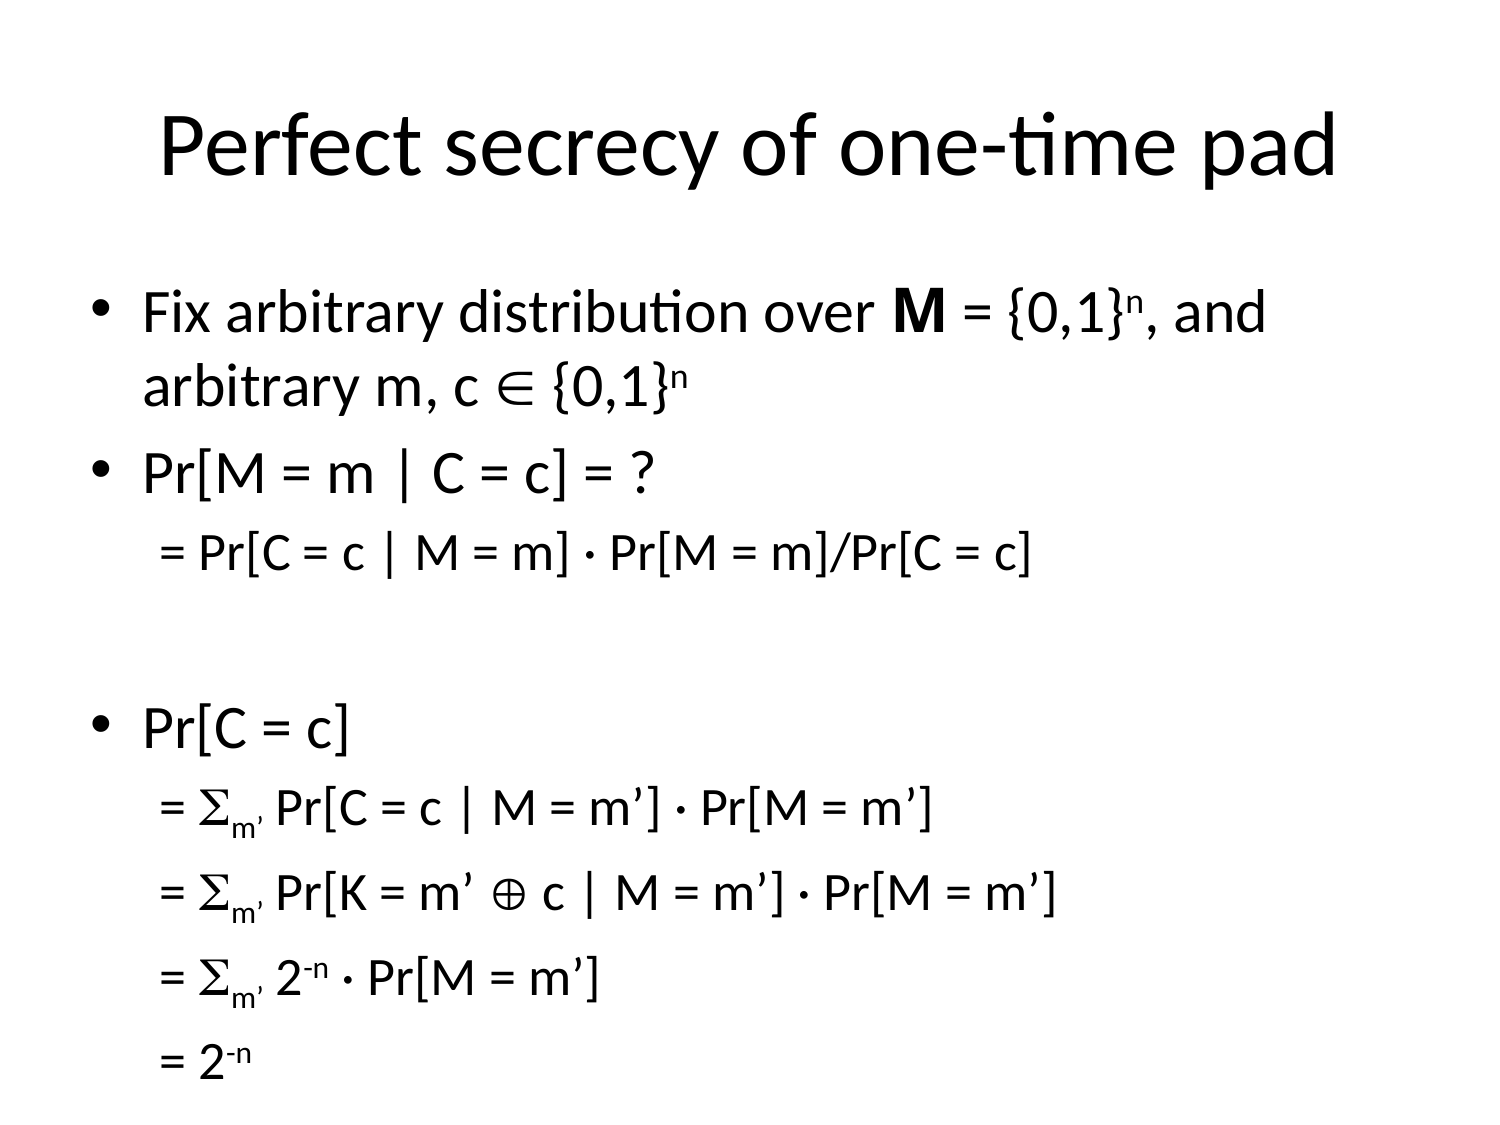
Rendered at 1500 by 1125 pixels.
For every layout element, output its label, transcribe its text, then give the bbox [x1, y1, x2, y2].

list Fix arbitrary distribution over M = {0,1}n, and arbitrary m, c  {0,1}n Pr[M = m | C = c] = ? = Pr[C = c | M = m] · Pr[M = m]/Pr[C = c] Pr[C = c] = m’ Pr[C = c | M = m’] · Pr[M = m’] = m’ Pr[K = m’  c | M = m’] · Pr[M = m’] = m’ 2-n · Pr[M = m’] = 2-n [75, 262, 1425, 1100]
title Perfect secrecy of one-time pad [75, 45, 1425, 233]
